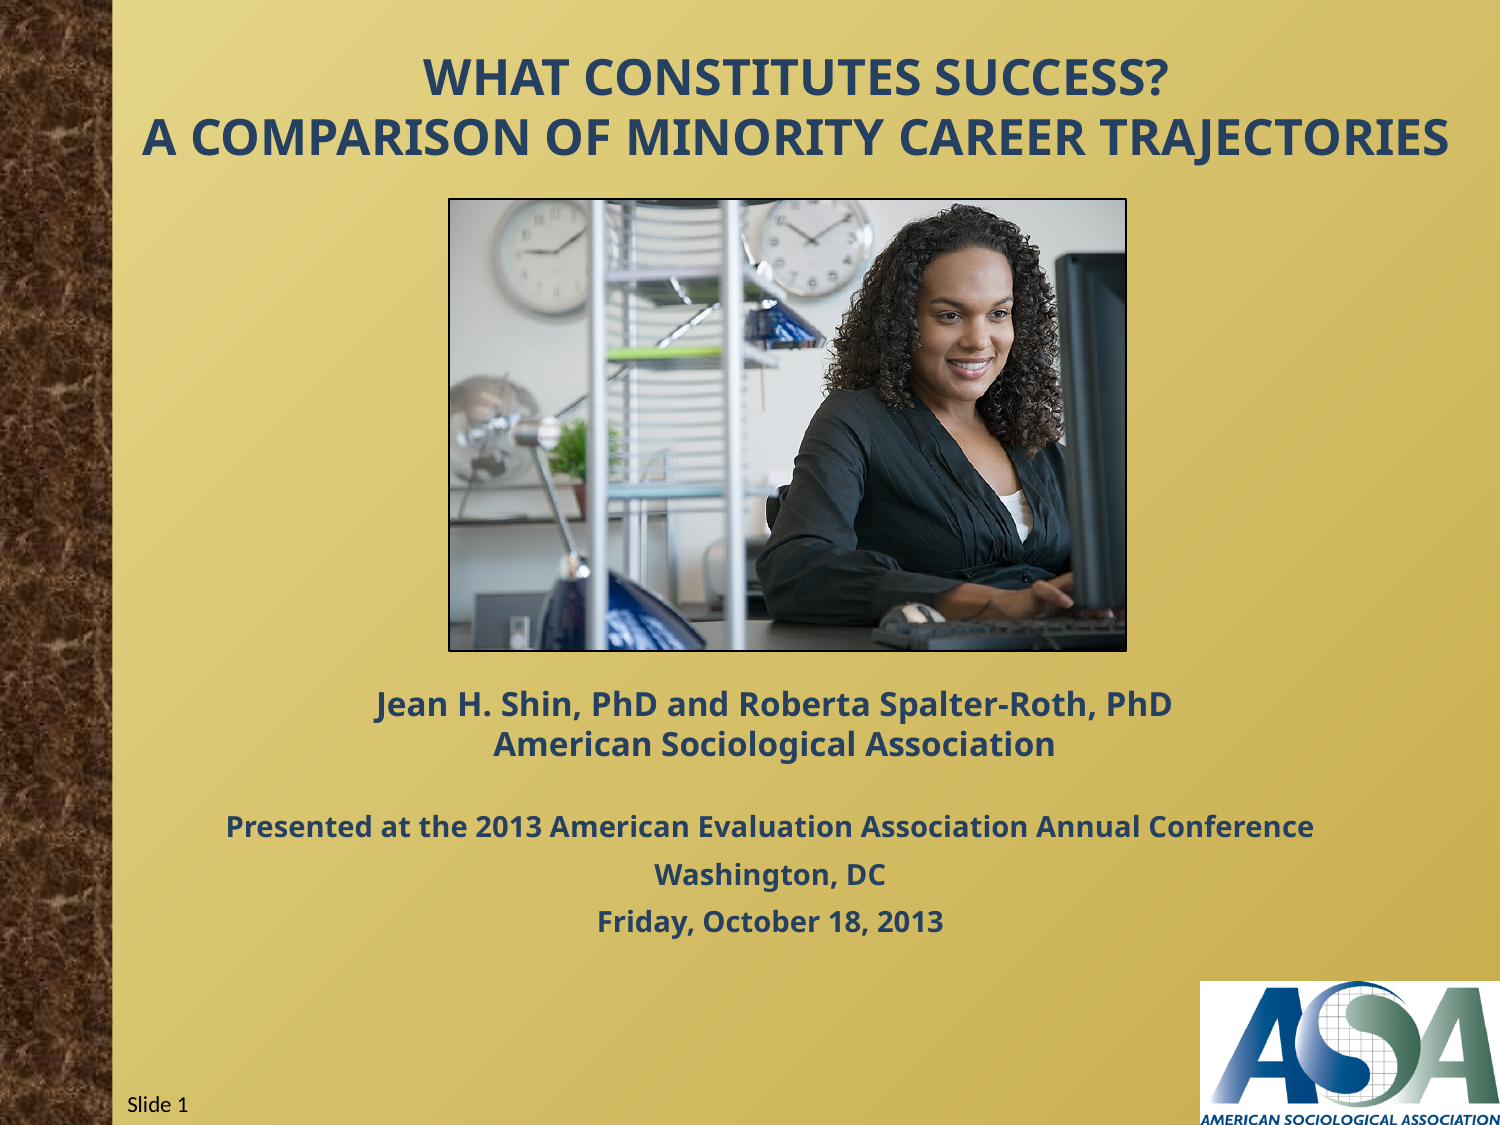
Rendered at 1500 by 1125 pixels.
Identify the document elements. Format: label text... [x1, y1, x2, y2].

picture [449, 199, 1126, 651]
text_box Jean H. Shin, PhD and Roberta Spalter-Roth, PhD American Sociological Association [262, 635, 1288, 800]
text_box Slide 1 [112, 1082, 213, 1125]
text_box [0, 0, 115, 1125]
text_box What Constitutes Success? A Comparison of Minority Career Trajectories [127, 38, 1466, 174]
picture [1199, 981, 1500, 1125]
text_box Presented at the 2013 American Evaluation Association Annual Conference Washington, DC Friday, October 18, 2013 [210, 800, 1331, 946]
